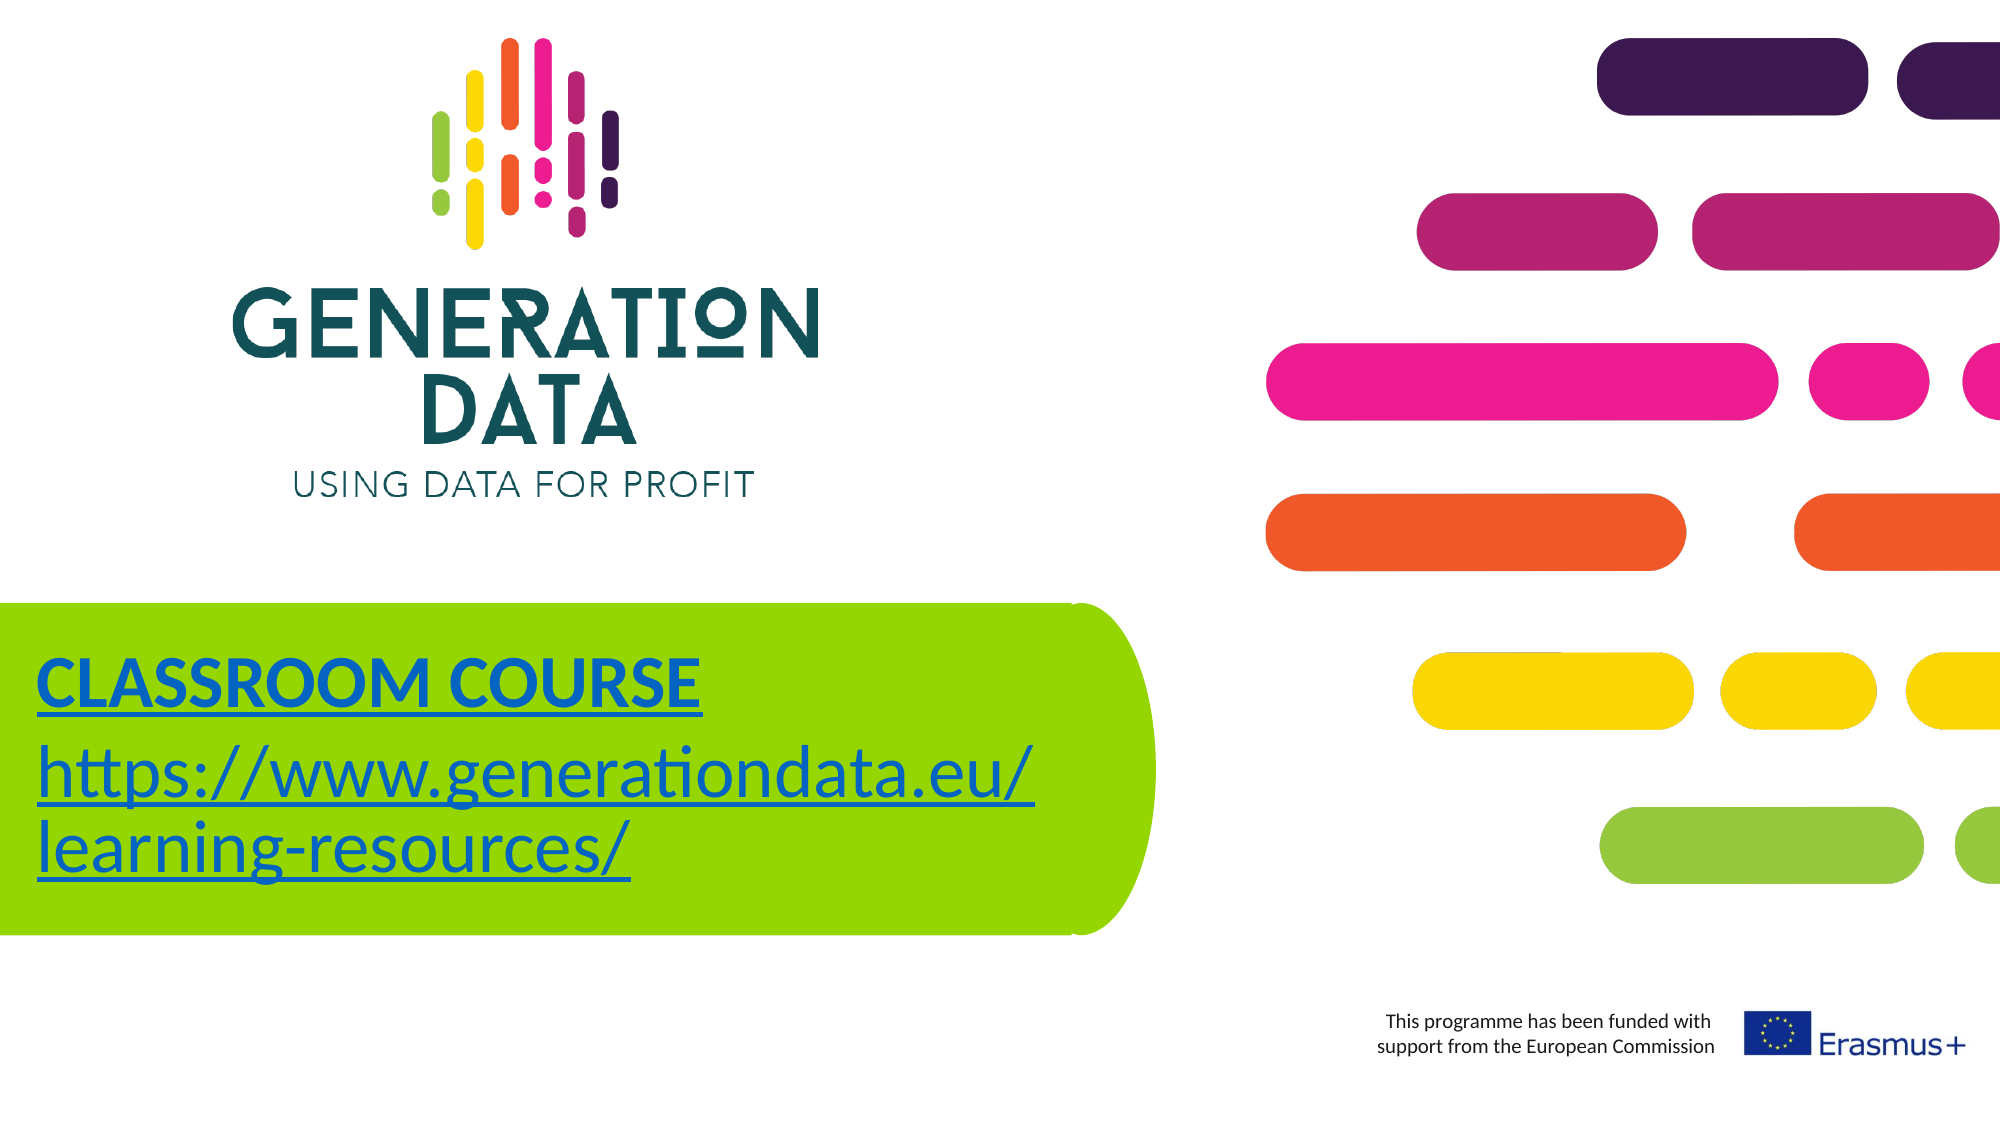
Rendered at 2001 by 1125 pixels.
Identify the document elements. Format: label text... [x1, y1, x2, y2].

picture [1731, 998, 1978, 1068]
picture [1265, 38, 2000, 884]
text_box CLASSROOM COURSE https://www.generationdata.eu/learning-resources/ [21, 625, 1060, 820]
picture [221, 28, 829, 504]
text_box [0, 601, 1157, 937]
